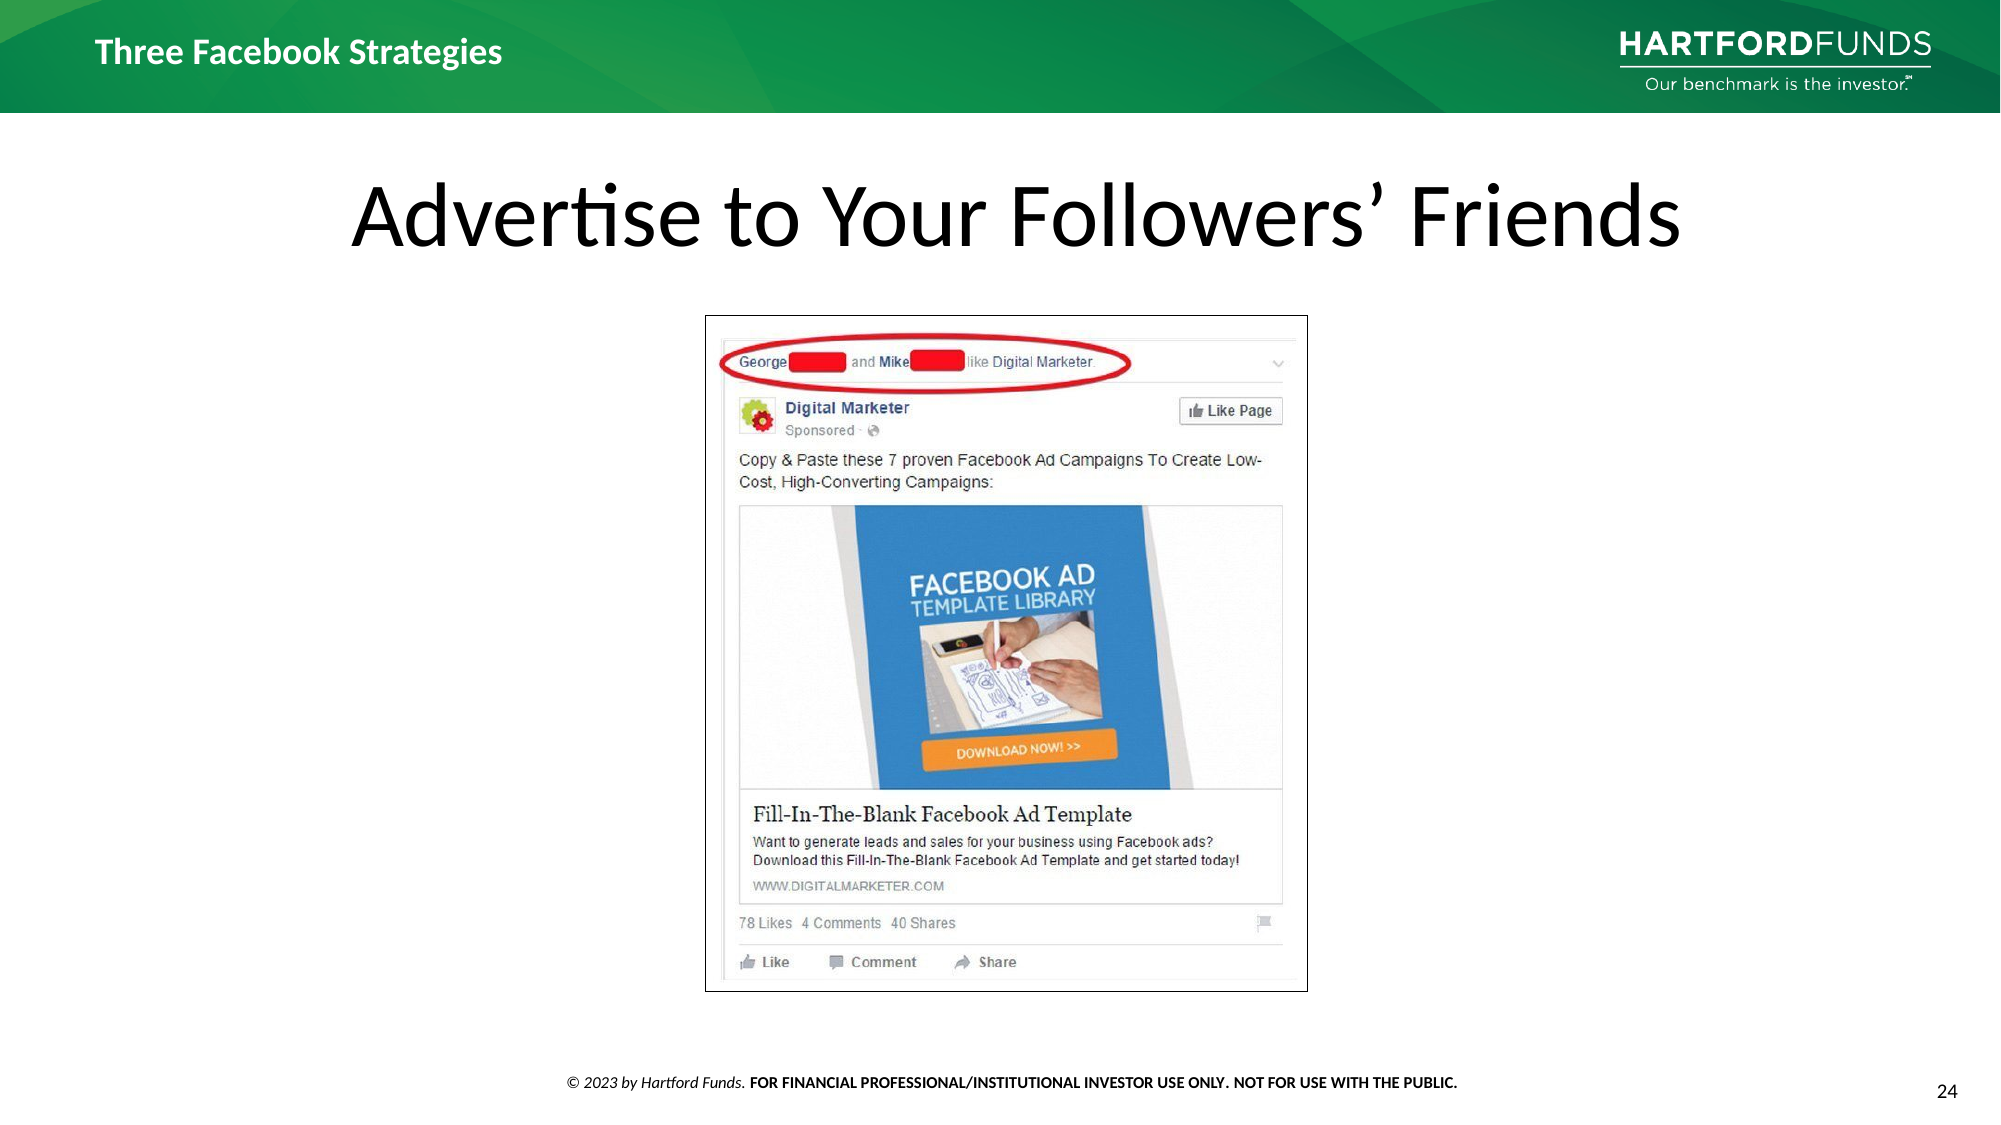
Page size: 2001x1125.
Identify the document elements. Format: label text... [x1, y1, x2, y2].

text_box Advertise to Your Followers’ Friends [165, 147, 1870, 273]
picture [0, 0, 2001, 113]
slide_number 24 [1505, 1032, 1974, 1111]
picture [704, 314, 1308, 992]
